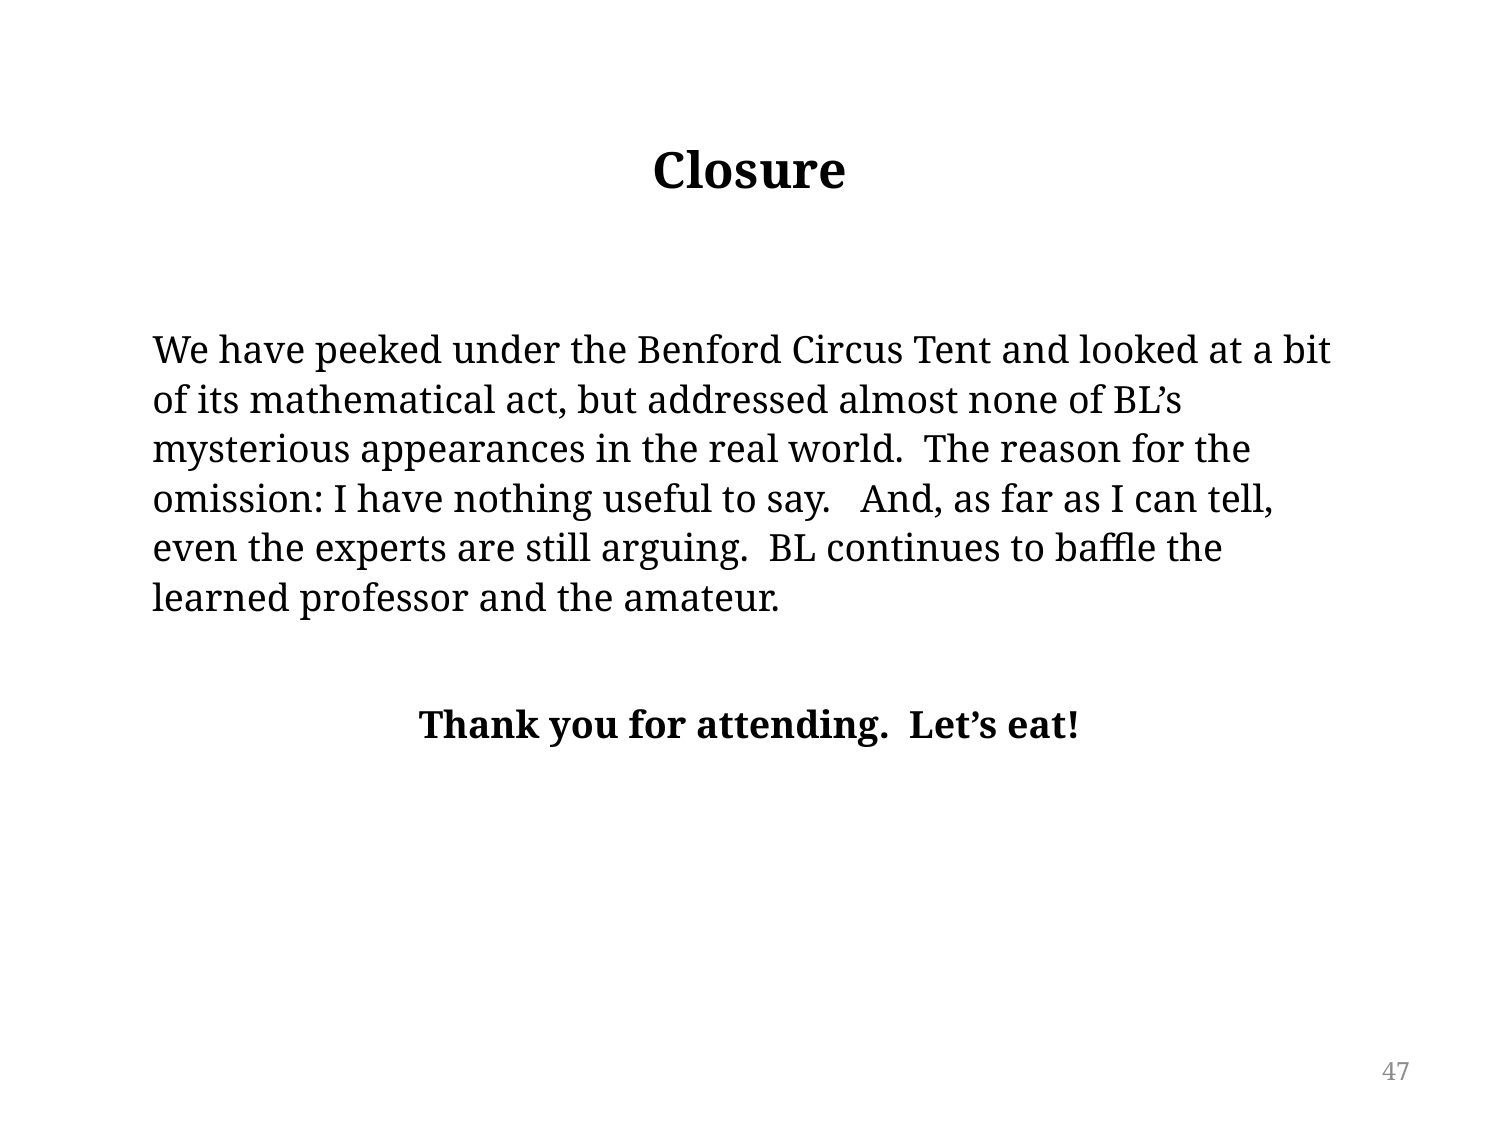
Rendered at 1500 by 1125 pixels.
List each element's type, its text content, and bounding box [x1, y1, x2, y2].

text_box We have peeked under the Benford Circus Tent and looked at a bit of its mathematical act, but addressed almost none of BL’s mysterious appearances in the real world. The reason for the omission: I have nothing useful to say. And, as far as I can tell, even the experts are still arguing. BL continues to baffle the learned professor and the amateur. [137, 314, 1363, 627]
text_box Thank you for attending. Let’s eat! [231, 693, 1269, 754]
slide_number 47 [1074, 1042, 1425, 1103]
text_box Closure [134, 131, 1366, 206]
